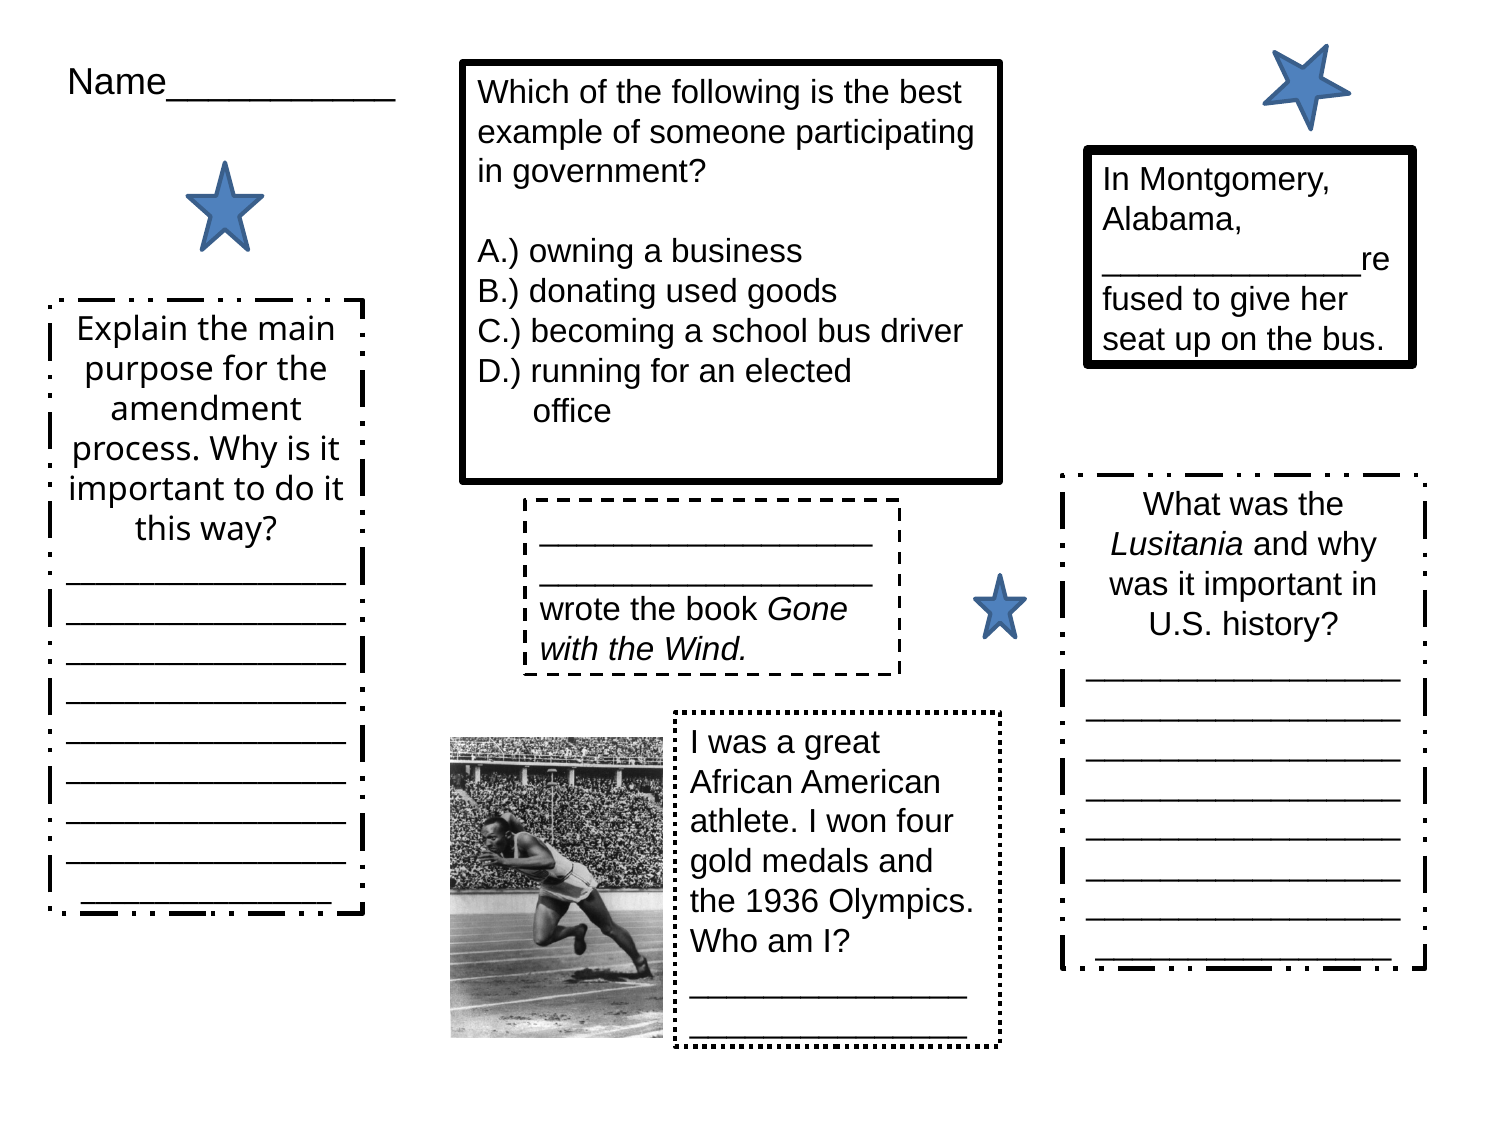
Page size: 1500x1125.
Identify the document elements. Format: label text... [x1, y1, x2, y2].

text_box [973, 572, 1027, 640]
text_box I was a great African American athlete. I won four gold medals and the 1936 Olympics. Who am I? ______________________________ [675, 712, 1000, 1047]
text_box What was the Lusitania and why was it important in U.S. history? _______________________________________________________________________________________________________________________________________ [1062, 474, 1425, 969]
text_box In Montgomery, Alabama, ______________refused to give her seat up on the bus. [1087, 149, 1413, 365]
text_box ____________________________________ wrote the book Gone with the Wind. [524, 499, 900, 675]
text_box [185, 160, 265, 252]
text_box Explain the main purpose for the amendment process. Why is it important to do it this way? _________________________________________________________________________________________________________________________________________________________________________ [49, 299, 363, 914]
text_box Which of the following is the best example of someone participating in government? A.) owning a business B.) donating used goods C.) becoming a school bus driver D.) running for an elected office [462, 62, 1000, 482]
text_box [1262, 43, 1352, 132]
text_box Name___________ [52, 49, 411, 110]
picture [449, 737, 663, 1038]
